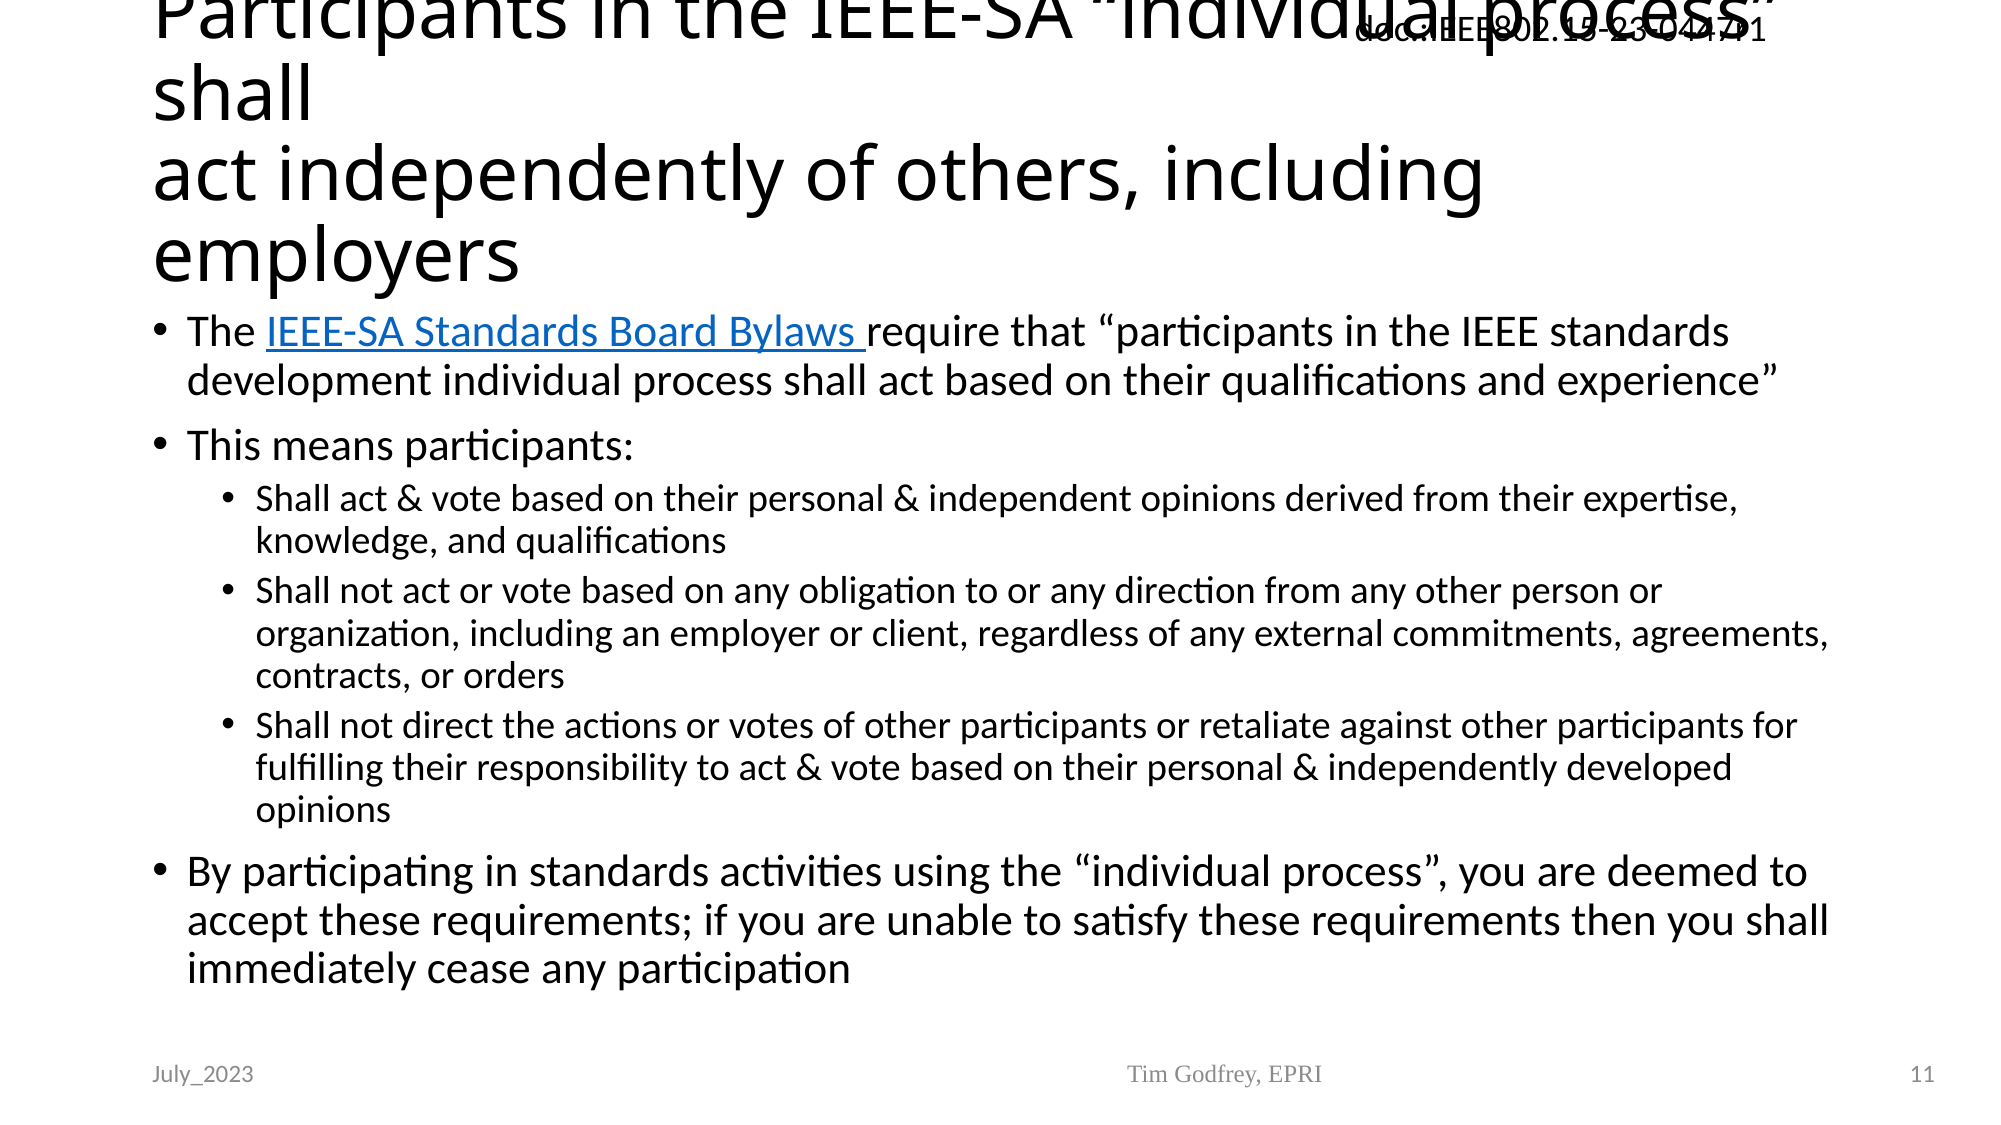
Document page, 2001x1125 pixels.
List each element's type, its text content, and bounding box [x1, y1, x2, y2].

title Participants in the IEEE-SA “individual process” shall act independently of others, including employers [137, 59, 1863, 213]
slide_number 11 [1462, 1042, 1950, 1103]
footer Tim Godfrey, EPRI [662, 1042, 1338, 1103]
list The IEEE-SA Standards Board Bylaws require that “participants in the IEEE standards development individual process shall act based on their qualifications and experience” This means participants: Shall act & vote based on their personal & independent opinions derived from their expertise, knowledge, and qualifications Shall not act or vote based on any obligation to or any direction from any other person or organization, including an employer or client, regardless of any external commitments, agreements, contracts, or orders Shall not direct the actions or votes of other participants or retaliate against other participants for fulfilling their responsibility to act & vote based on their personal & independently developed opinions By participating in standards activities using the “individual process”, you are deemed to accept these requirements; if you are unable to satisfy these requirements then you shall immediately cease any participation [137, 299, 1863, 1014]
slide_number July_2023 [137, 1042, 588, 1103]
